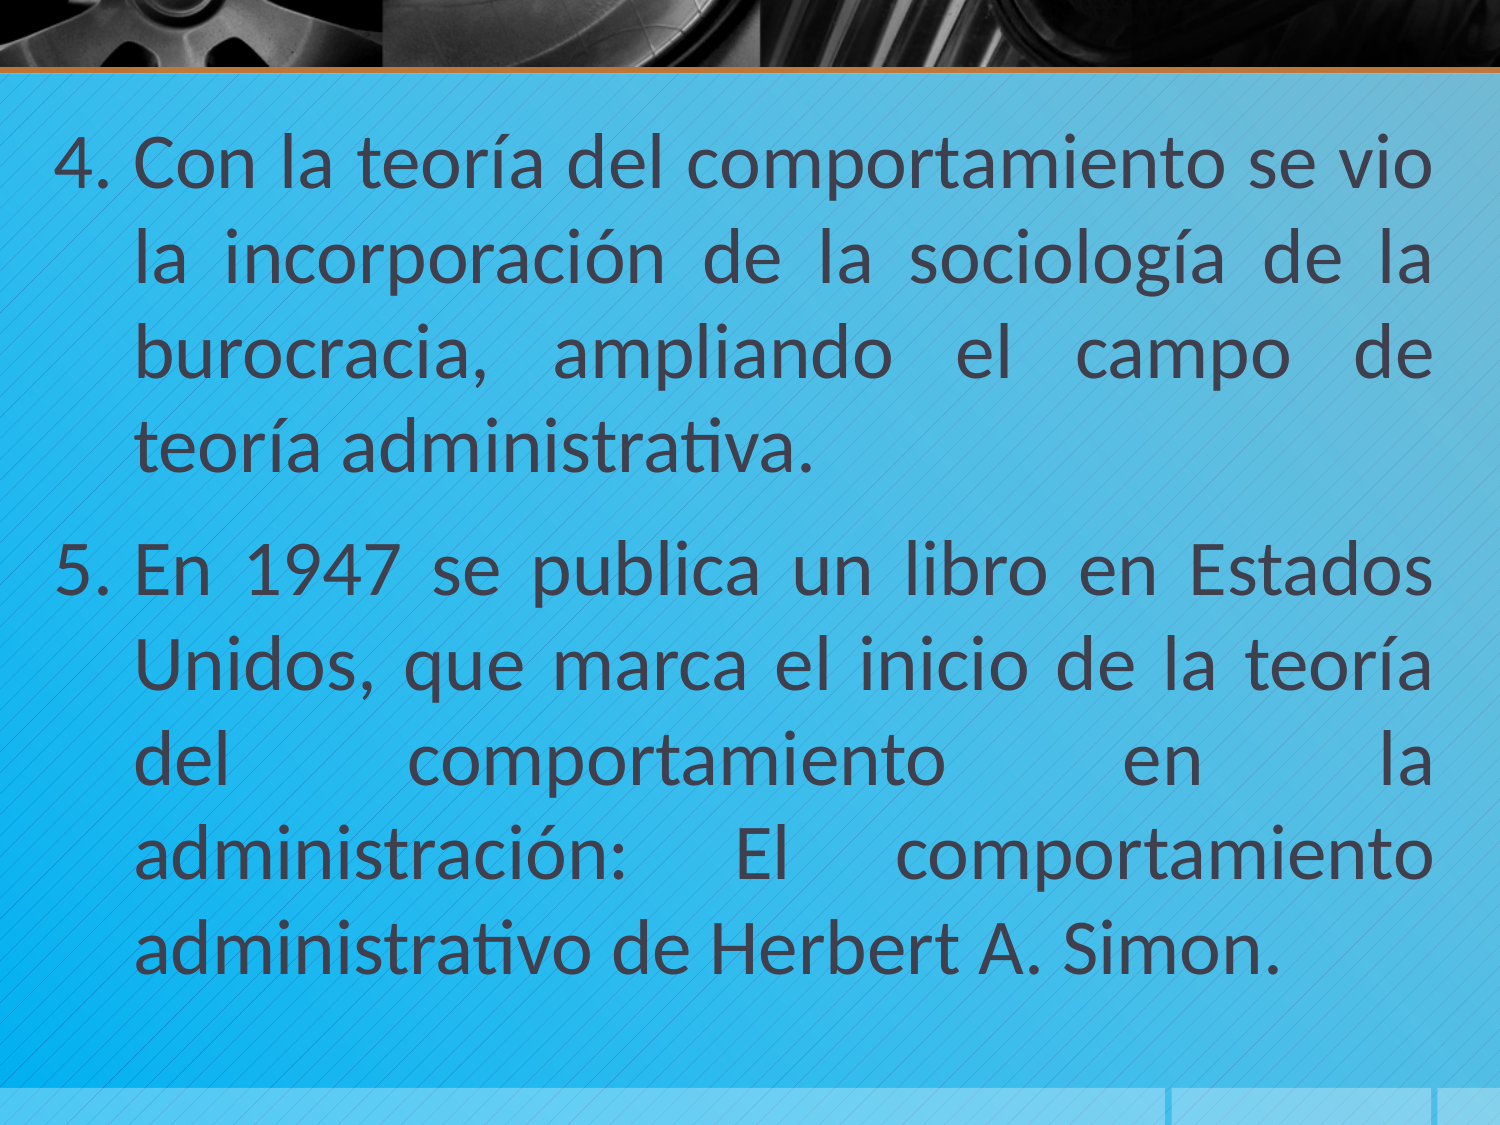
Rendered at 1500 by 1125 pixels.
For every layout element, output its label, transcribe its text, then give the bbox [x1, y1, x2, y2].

list Con la teoría del comportamiento se vio la incorporación de la sociología de la burocracia, ampliando el campo de teoría administrativa. En 1947 se publica un libro en Estados Unidos, que marca el inicio de la teoría del comportamiento en la administración: El comportamiento administrativo de Herbert A. Simon. [53, 101, 1436, 1000]
picture [0, 0, 1500, 67]
